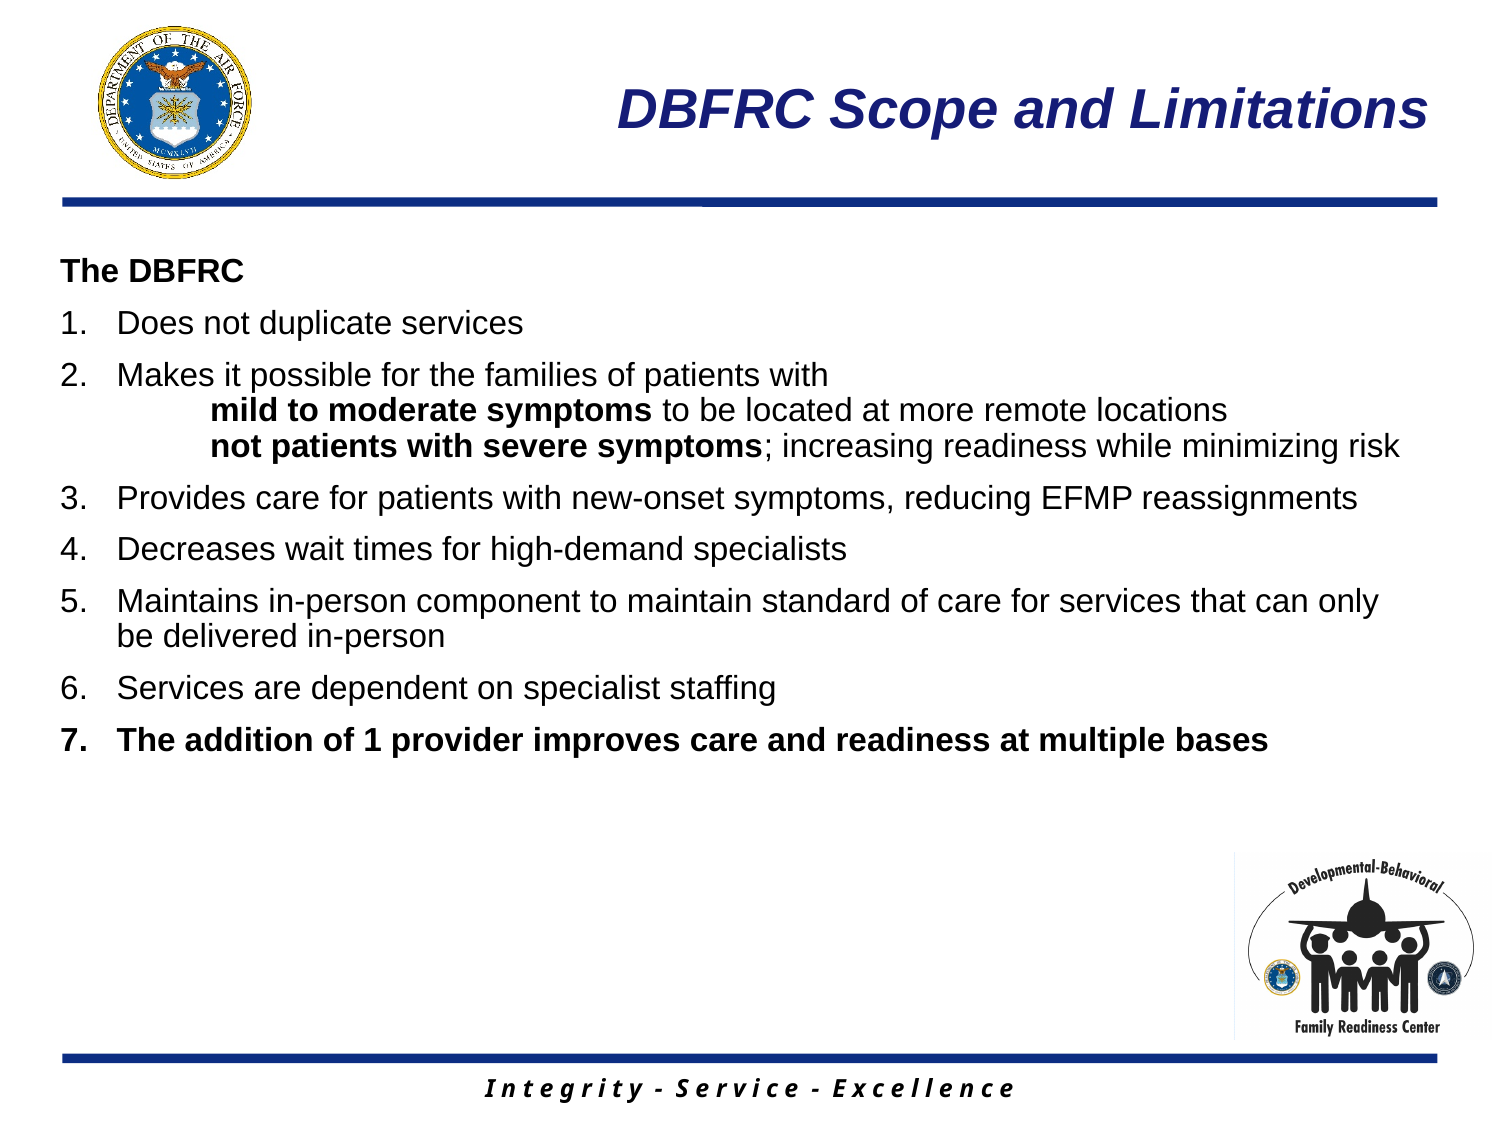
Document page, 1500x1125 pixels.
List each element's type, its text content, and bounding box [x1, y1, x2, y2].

list The DBFRC Does not duplicate services Makes it possible for the families of patients with mild to moderate symptoms to be located at more remote locations not patients with severe symptoms; increasing readiness while minimizing risk Provides care for patients with new-onset symptoms, reducing EFMP reassignments Decreases wait times for high-demand specialists Maintains in-person component to maintain standard of care for services that can only be delivered in-person Services are dependent on specialist staffing The addition of 1 provider improves care and readiness at multiple bases [45, 246, 1423, 1025]
picture [1233, 852, 1492, 1041]
picture [91, 14, 258, 189]
title DBFRC Scope and Limitations [272, 12, 1445, 200]
